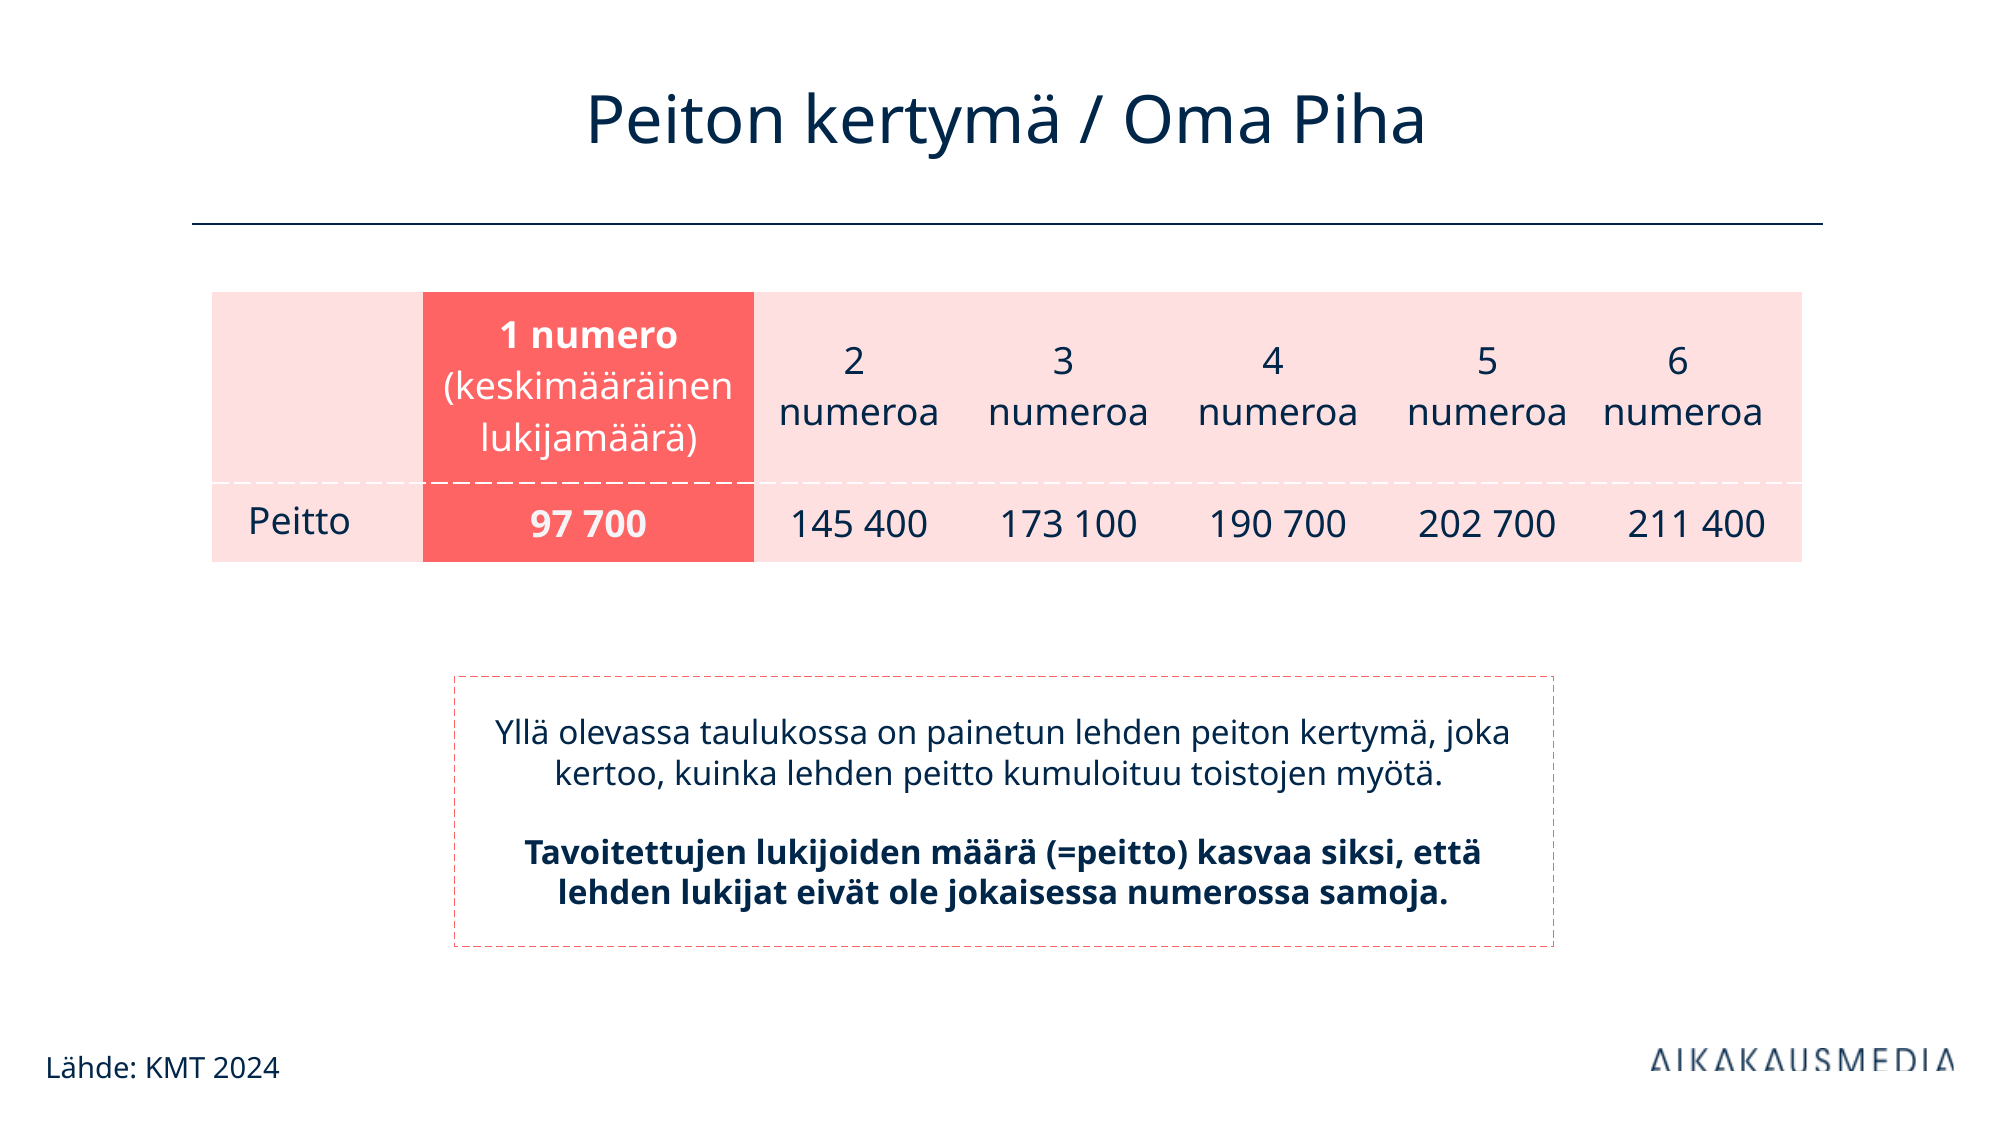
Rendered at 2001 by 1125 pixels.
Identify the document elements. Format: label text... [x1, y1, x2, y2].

table_cell 190 700 [1173, 483, 1383, 562]
table_cell 173 100 [964, 483, 1173, 562]
table_cell 211 400 [1592, 483, 1802, 562]
table_cell 202 700 [1383, 483, 1592, 562]
title Peiton kertymä / Oma Piha [191, 20, 1823, 225]
text_box Lähde: KMT 2024 [30, 1035, 354, 1090]
table_header 4 numeroa [1173, 292, 1383, 483]
table_header 2 numeroa [754, 292, 964, 483]
table_header 3 numeroa [964, 292, 1173, 483]
table_cell Peitto [212, 483, 423, 562]
table_header 1 numero (keskimääräinen lukijamäärä) [423, 292, 754, 483]
table_header 5 numeroa [1383, 292, 1592, 483]
text_box Yllä olevassa taulukossa on painetun lehden peiton kertymä, joka kertoo, kuinka lehden peitto kumuloituu toistojen myötä. Tavoitettujen lukijoiden määrä (=peitto) kasvaa siksi, että lehden lukijat eivät ole jokaisessa numerossa samoja. [454, 676, 1554, 947]
table_header 6 numeroa [1592, 292, 1802, 483]
table_cell 145 400 [754, 483, 964, 562]
table_header [212, 292, 423, 483]
table_cell 97 700 [423, 483, 754, 562]
